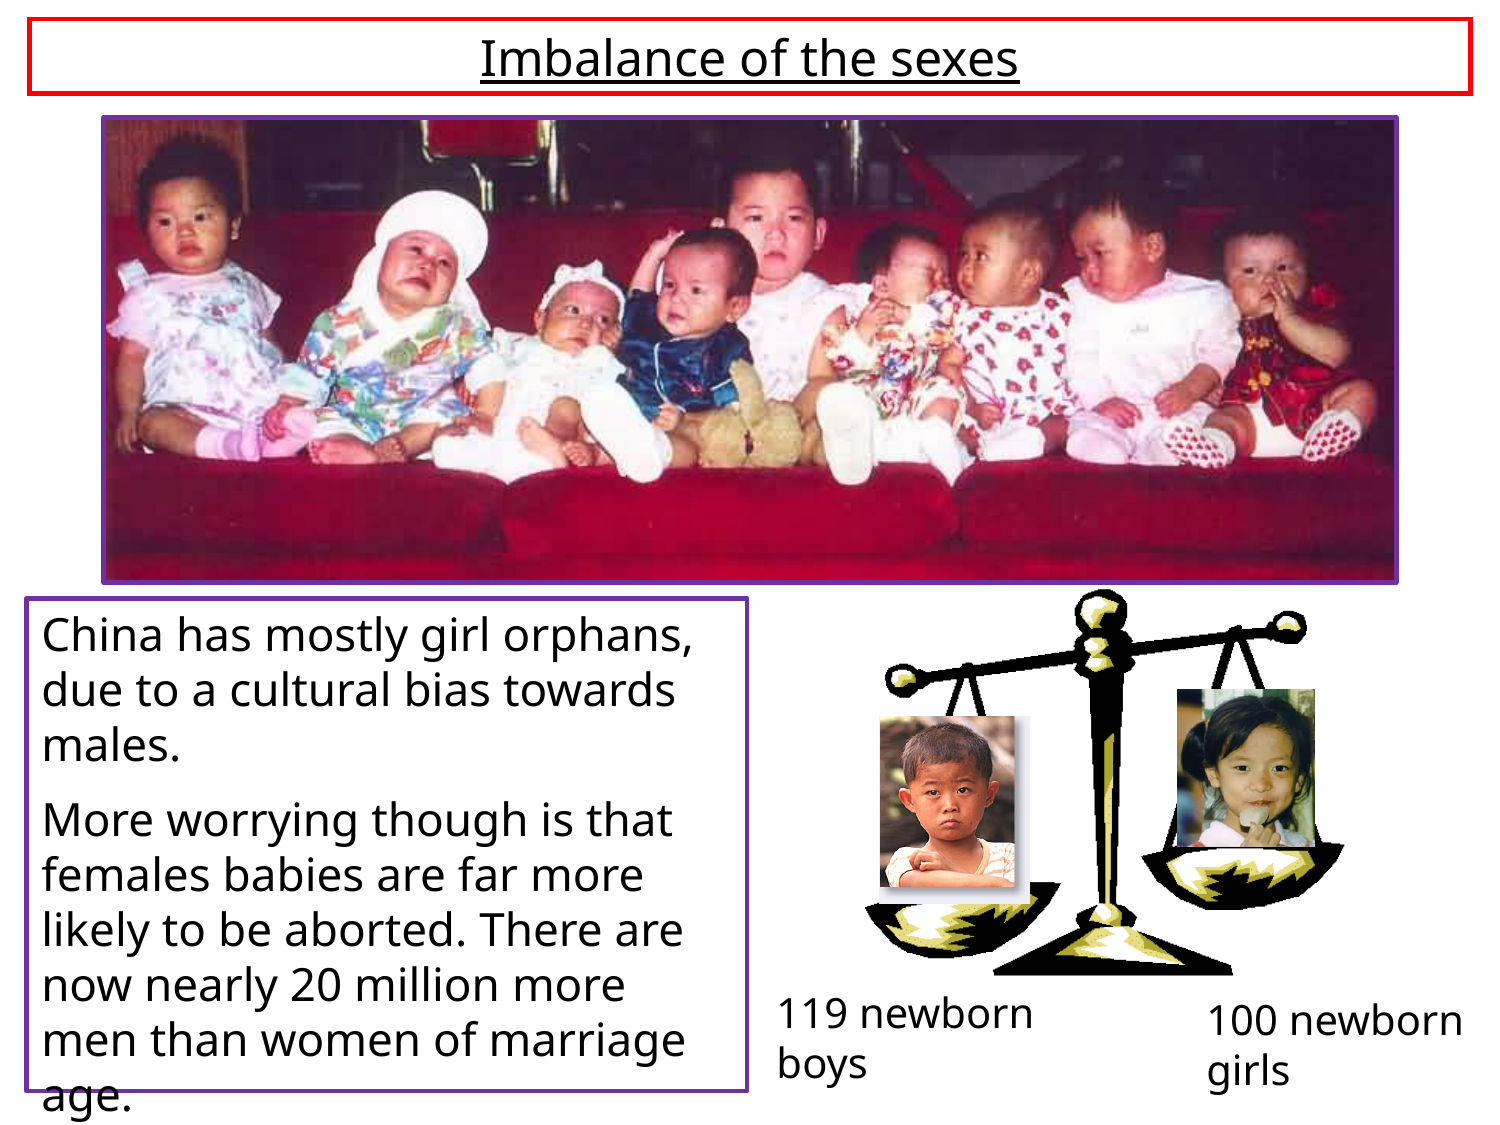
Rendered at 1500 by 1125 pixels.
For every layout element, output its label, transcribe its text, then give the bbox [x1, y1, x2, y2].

picture [105, 119, 1395, 581]
text_box China has mostly girl orphans, due to a cultural bias towards males. More worrying though is that females babies are far more likely to be aborted. There are now nearly 20 million more men than women of marriage age. [26, 598, 747, 1092]
text_box Imbalance of the sexes [29, 19, 1471, 94]
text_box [761, 587, 1500, 1102]
